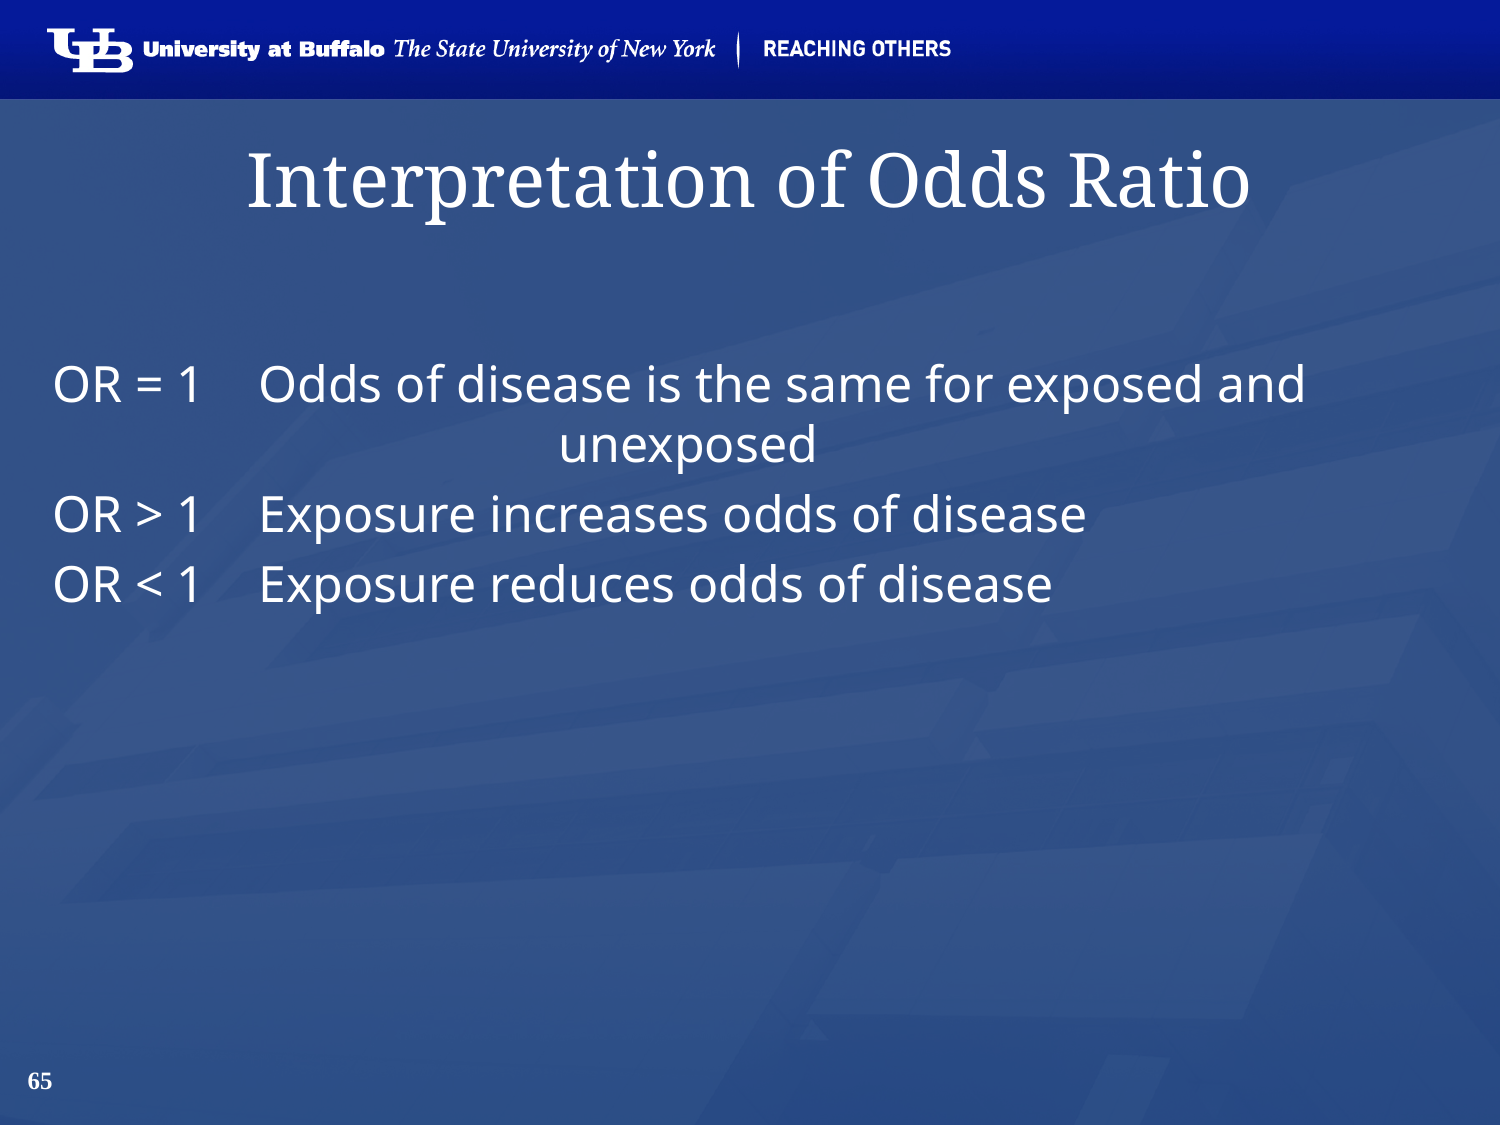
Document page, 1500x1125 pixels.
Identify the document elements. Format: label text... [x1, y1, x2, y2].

title Interpretation of Odds Ratio [37, 125, 1463, 250]
picture [0, 0, 1500, 99]
list OR = 1 Odds of disease is the same for exposed and unexposed OR > 1 Exposure increases odds of disease OR < 1 Exposure reduces odds of disease [37, 275, 1463, 1088]
slide_number 65 [12, 1050, 350, 1110]
